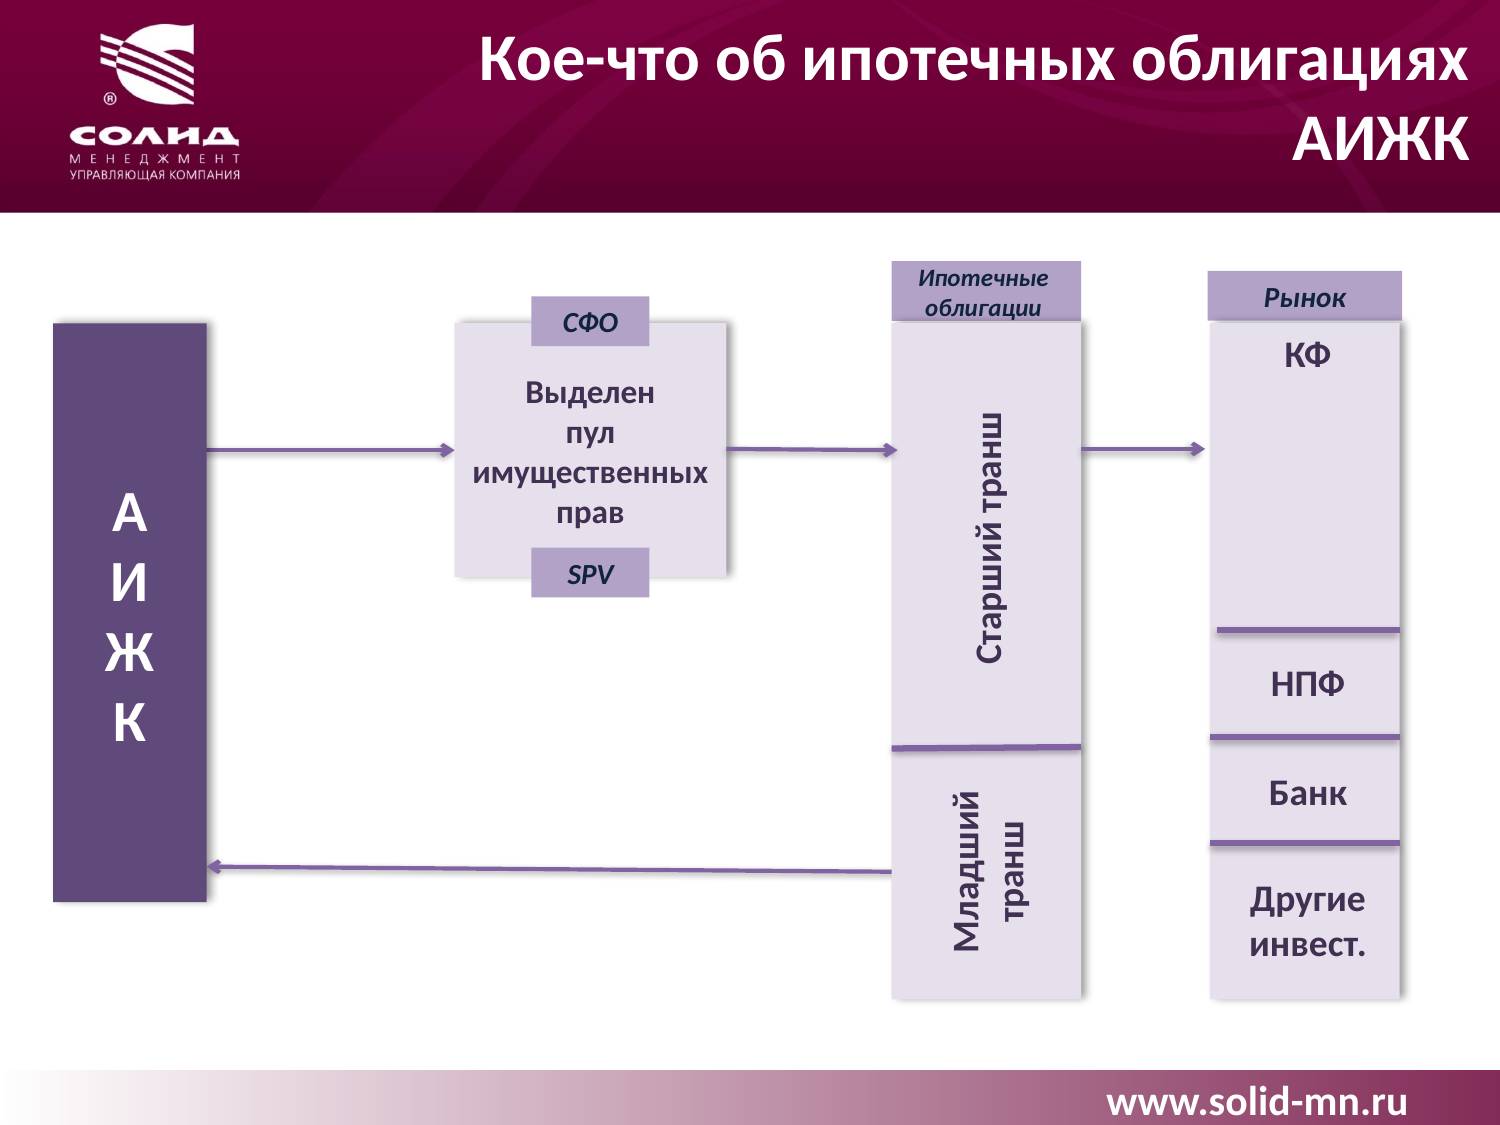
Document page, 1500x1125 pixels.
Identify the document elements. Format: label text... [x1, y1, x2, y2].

text_box НПФ [1216, 651, 1400, 712]
text_box Кое-что об ипотечных облигациях АИЖК [431, 6, 1485, 182]
picture [0, 0, 1500, 213]
text_box Младший транш [933, 758, 1039, 997]
text_box СФО [531, 296, 650, 347]
text_box [891, 757, 1082, 1000]
text_box Ипотечные облигации [891, 261, 1082, 321]
text_box [1209, 853, 1400, 1000]
text_box [1209, 747, 1400, 840]
text_box SPV [531, 547, 650, 598]
picture [0, 1070, 1500, 1125]
text_box [891, 322, 1082, 745]
text_box Выделен пул имущественных прав [454, 322, 727, 578]
text_box А И Ж К [52, 323, 207, 903]
text_box Рынок [1207, 270, 1403, 321]
text_box КФ [1216, 323, 1400, 383]
text_box Старший транш [956, 327, 1016, 743]
text_box [1209, 322, 1400, 734]
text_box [206, 866, 897, 872]
text_box Другие инвест. [1216, 866, 1400, 972]
text_box Банк [1216, 760, 1400, 820]
